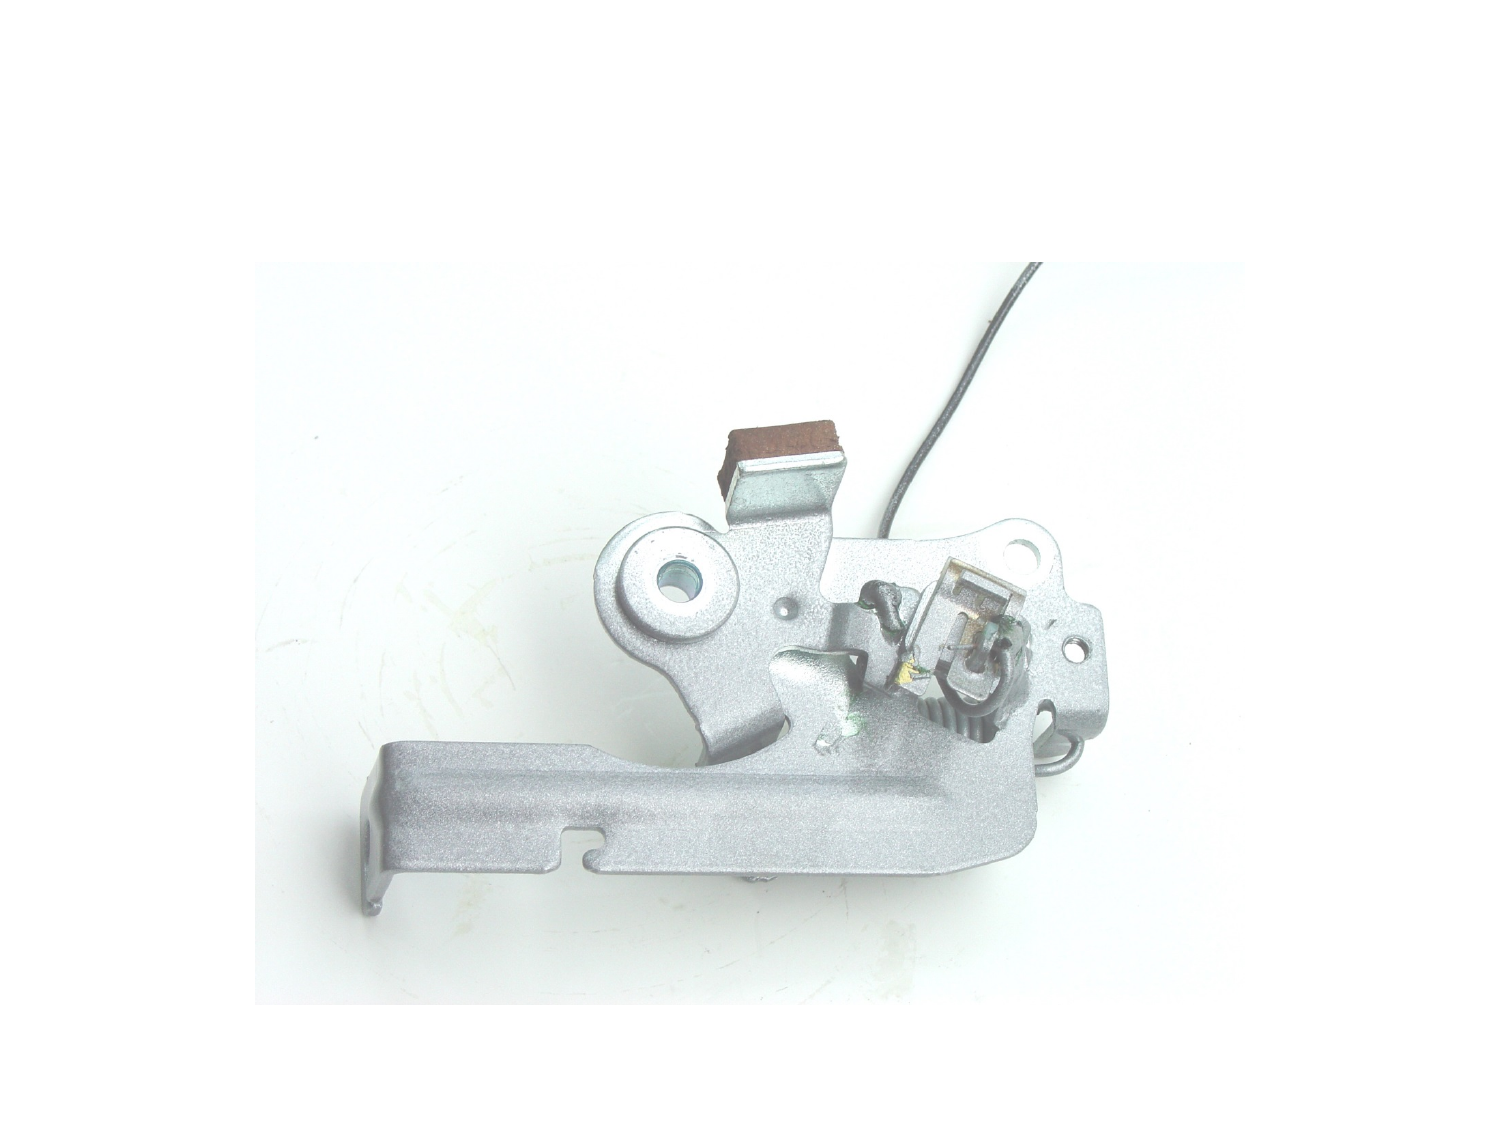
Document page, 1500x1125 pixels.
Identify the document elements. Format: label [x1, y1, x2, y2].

list [254, 262, 1246, 1006]
